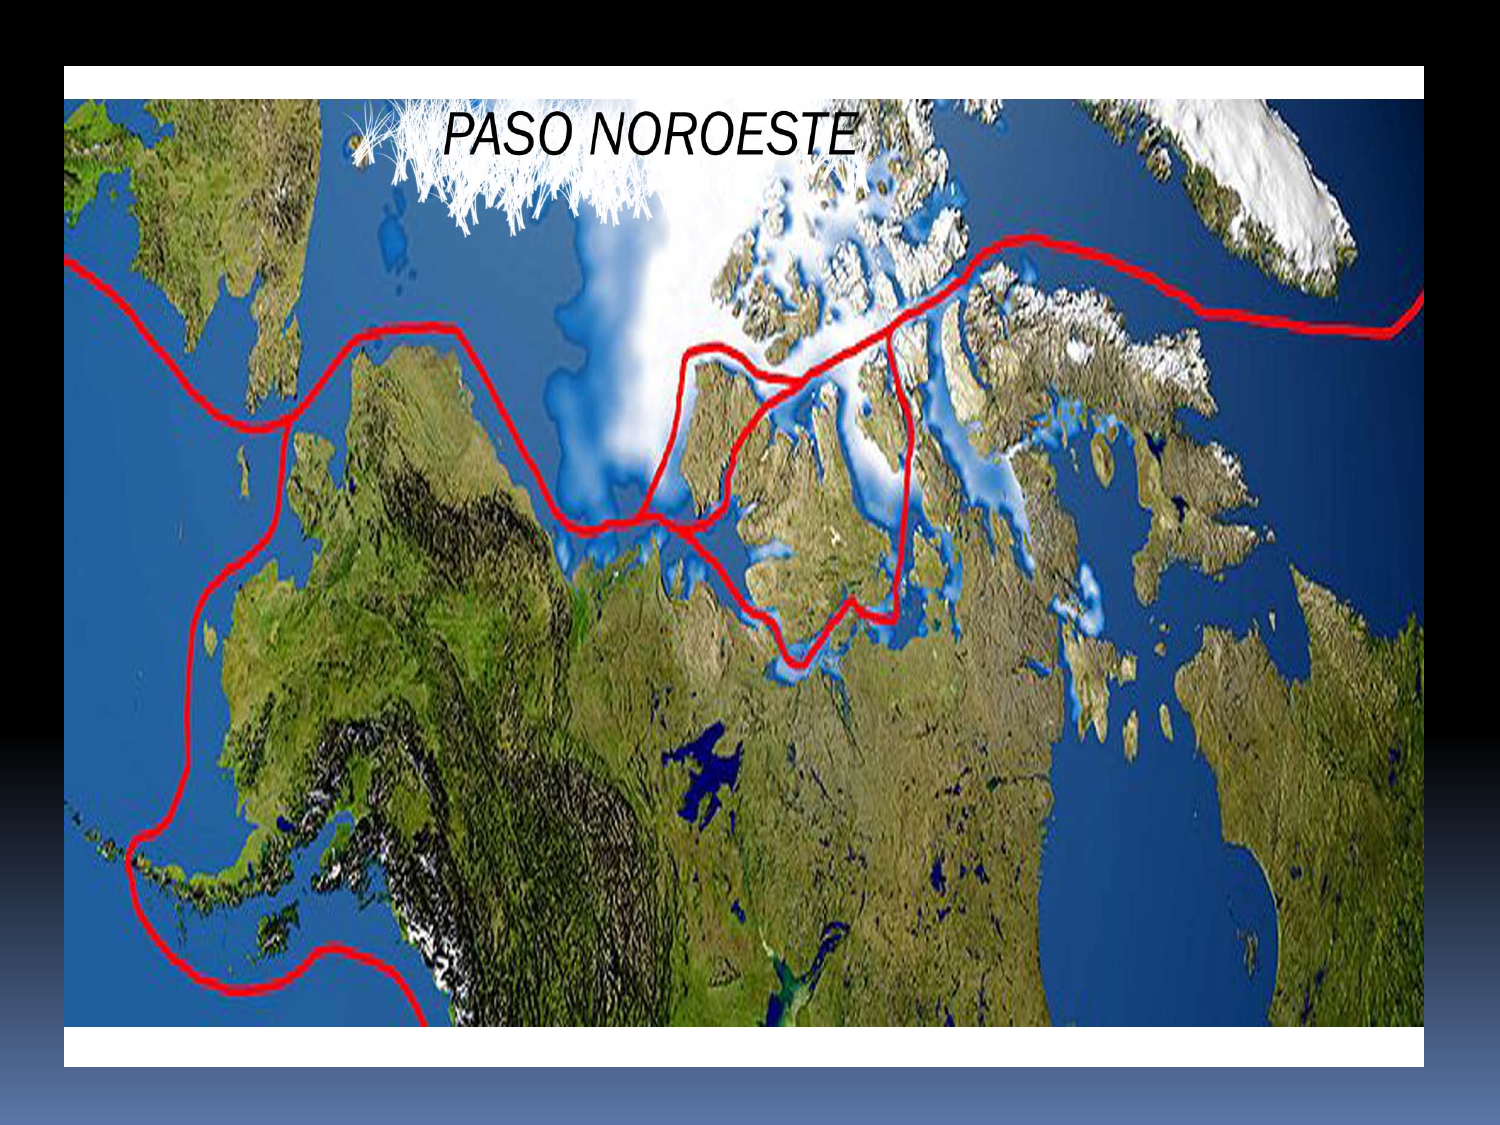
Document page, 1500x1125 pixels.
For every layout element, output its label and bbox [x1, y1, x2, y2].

picture [64, 65, 1424, 1068]
